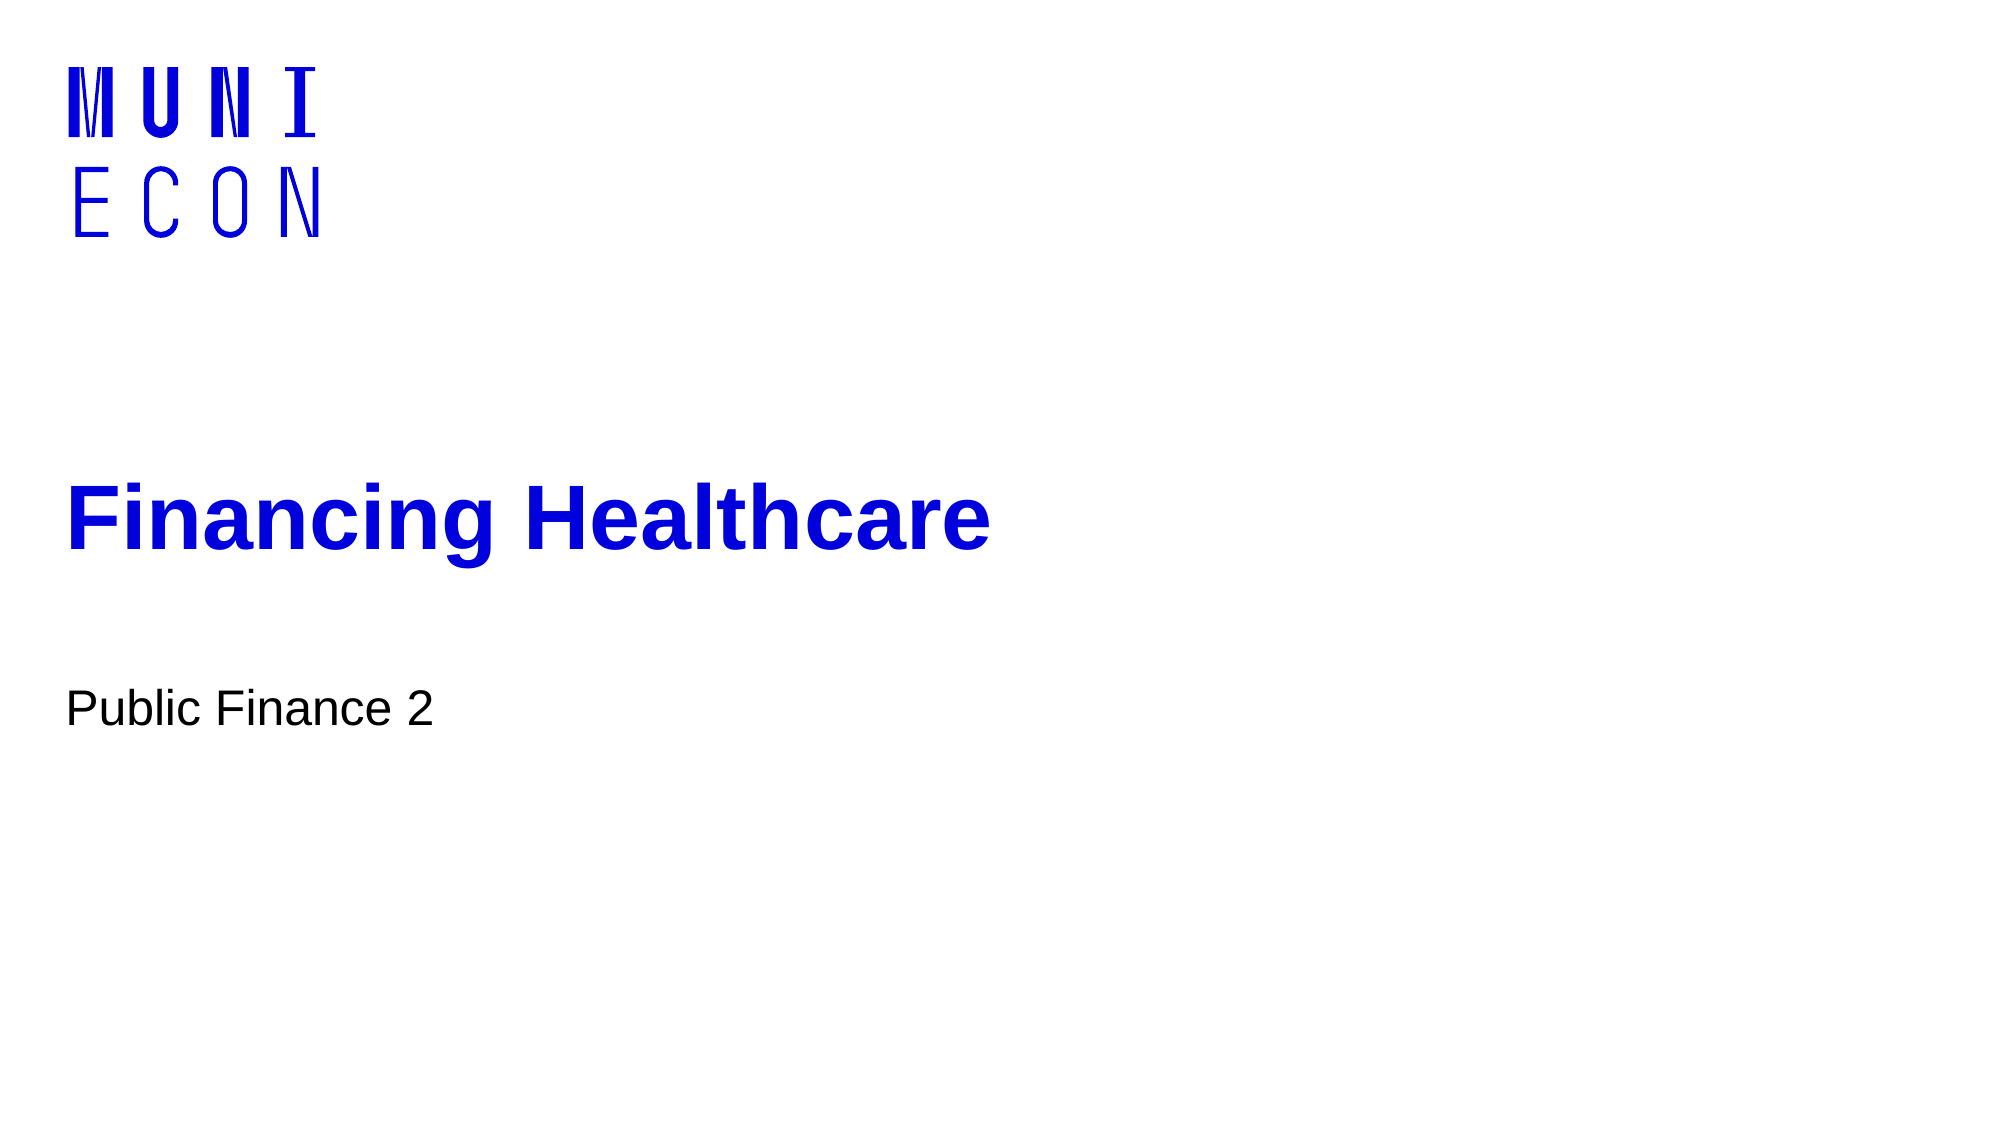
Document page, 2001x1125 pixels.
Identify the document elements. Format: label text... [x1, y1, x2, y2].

subtitle Public Finance 2 [65, 675, 1930, 790]
title Financing Healthcare [65, 475, 1930, 668]
